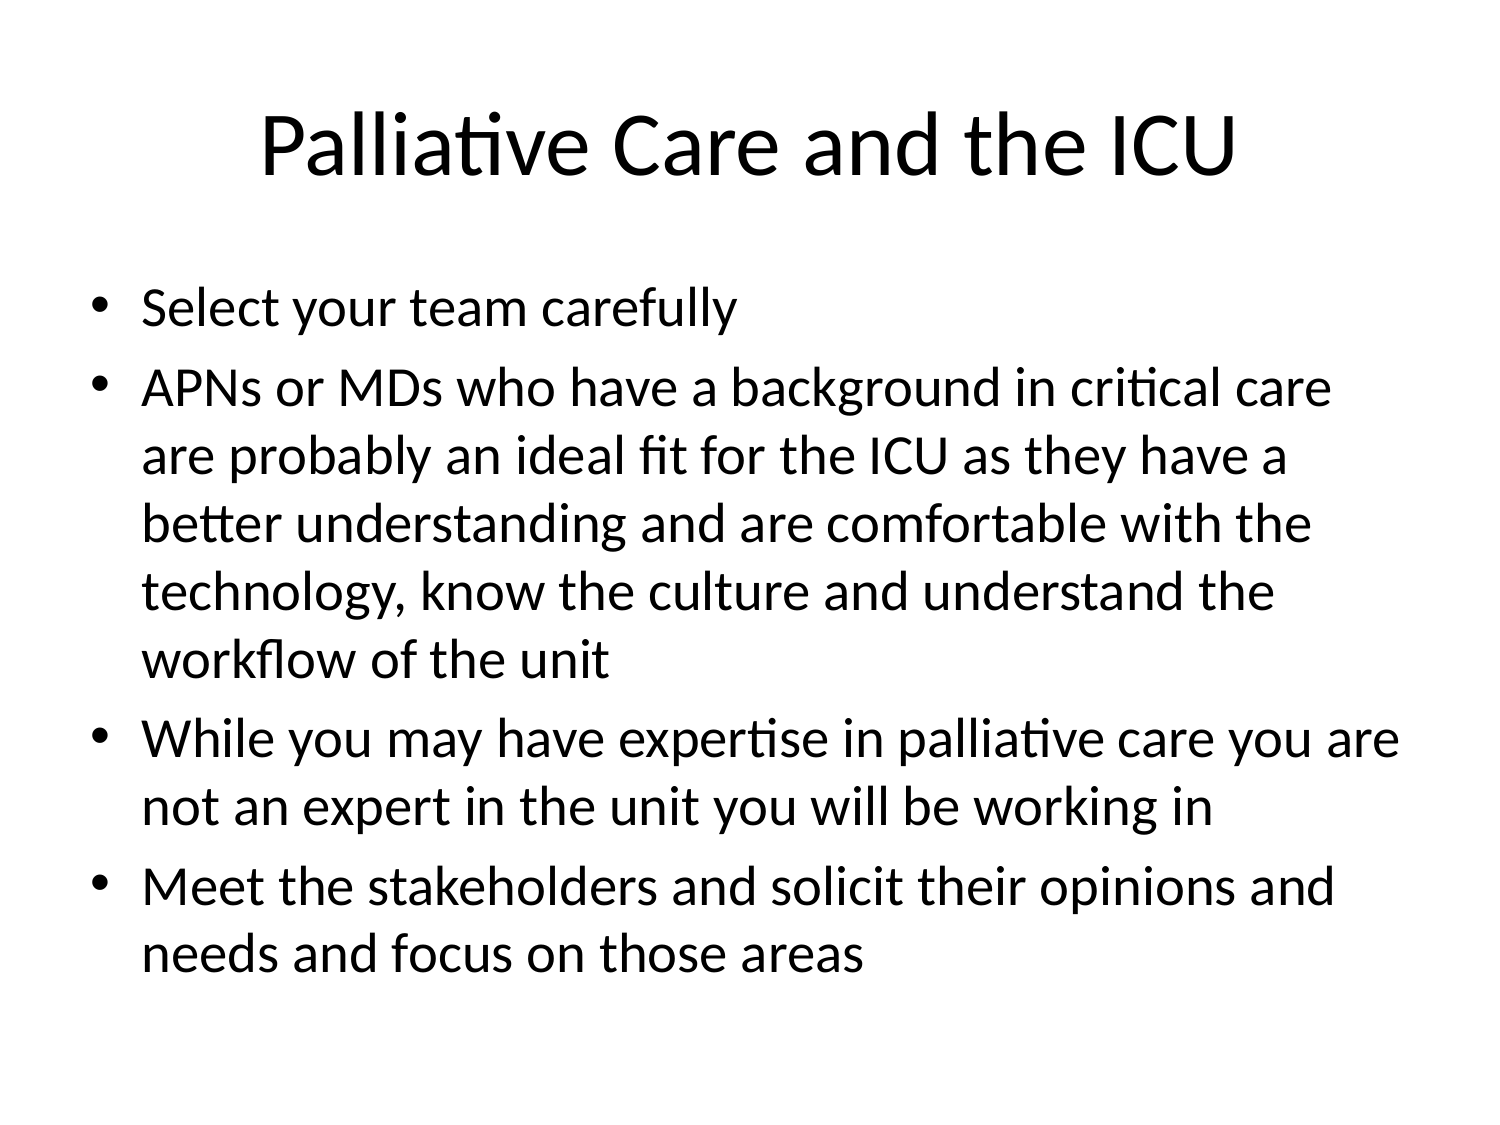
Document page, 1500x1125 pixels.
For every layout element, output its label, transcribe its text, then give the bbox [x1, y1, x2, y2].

list Select your team carefully APNs or MDs who have a background in critical care are probably an ideal fit for the ICU as they have a better understanding and are comfortable with the technology, know the culture and understand the workflow of the unit While you may have expertise in palliative care you are not an expert in the unit you will be working in Meet the stakeholders and solicit their opinions and needs and focus on those areas [75, 262, 1425, 1005]
title Palliative Care and the ICU [75, 45, 1425, 233]
